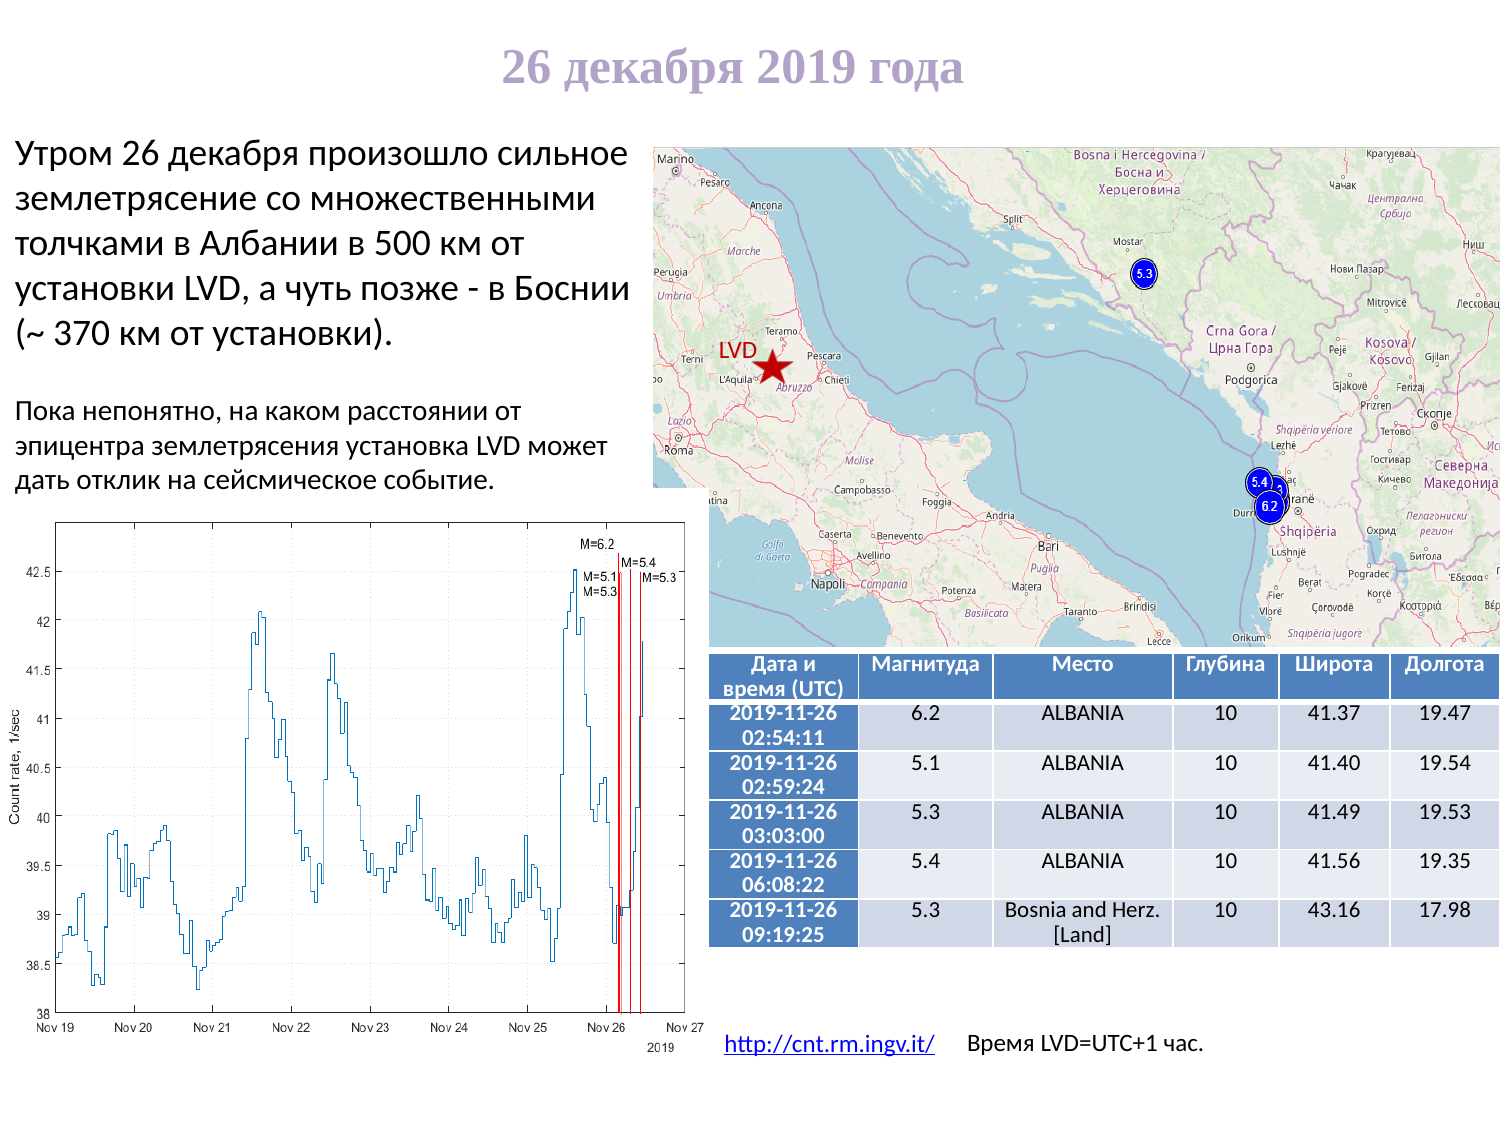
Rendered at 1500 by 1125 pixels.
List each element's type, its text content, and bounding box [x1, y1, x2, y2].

table_cell 5.3 [859, 801, 992, 849]
table_cell 19.47 [1391, 705, 1499, 750]
table_cell 17.98 [1391, 900, 1499, 947]
picture [0, 146, 1500, 1065]
table_header Место [994, 654, 1172, 699]
table_header Дата и время (UTC) [713, 654, 858, 699]
table_cell 10 [1174, 752, 1278, 799]
table_header Магнитуда [859, 654, 992, 699]
table_cell 41.49 [1280, 801, 1389, 849]
text_box Время LVD=UTC+1 час. [952, 1018, 1220, 1064]
table_cell 5.1 [859, 752, 992, 799]
text_box Пока непонятно, на каком расстоянии от эпицентра землетрясения установка LVD может дать отклик на сейсмическое событие. [0, 383, 648, 486]
table_cell Bosnia and Herz. [Land] [994, 900, 1172, 947]
table_cell 10 [1174, 705, 1278, 750]
table_cell 19.53 [1391, 801, 1499, 849]
table_cell 5.4 [859, 850, 992, 898]
table_cell 41.40 [1280, 752, 1389, 799]
table_cell 2019-11-26 06:08:22 [713, 850, 858, 898]
text_box Утром 26 декабря произошло сильное землетрясение со множественными толчками в Албании в 500 км от установки LVD, а чуть позже - в Боснии (~ 370 км от установки). [0, 120, 654, 361]
table_cell 2019-11-26 09:19:25 [713, 900, 858, 947]
table_cell 10 [1174, 801, 1278, 849]
table_header Долгота [1391, 654, 1499, 699]
table_cell 10 [1174, 900, 1278, 947]
table_cell 2019-11-26 02:59:24 [713, 752, 858, 799]
text_box http://cnt.rm.ingv.it/ [713, 1017, 951, 1065]
table_cell 41.56 [1280, 850, 1389, 898]
table_cell 19.35 [1391, 850, 1499, 898]
table_cell 2019-11-26 03:03:00 [713, 801, 858, 849]
table_cell 19.54 [1391, 752, 1499, 799]
table_cell ALBANIA [994, 850, 1172, 898]
text_box 26 декабря 2019 года [486, 26, 980, 102]
table_cell ALBANIA [994, 801, 1172, 849]
table_cell 43.16 [1280, 900, 1389, 947]
table_cell 41.37 [1280, 705, 1389, 750]
table_cell 2019-11-26 02:54:11 [713, 705, 858, 750]
table_cell 5.3 [859, 900, 992, 947]
table_cell ALBANIA [994, 705, 1172, 750]
table_header Глубина [1174, 654, 1278, 699]
table_header Широта [1280, 654, 1389, 699]
table_cell 10 [1174, 850, 1278, 898]
table_cell 6.2 [859, 705, 992, 750]
table_cell ALBANIA [994, 752, 1172, 799]
